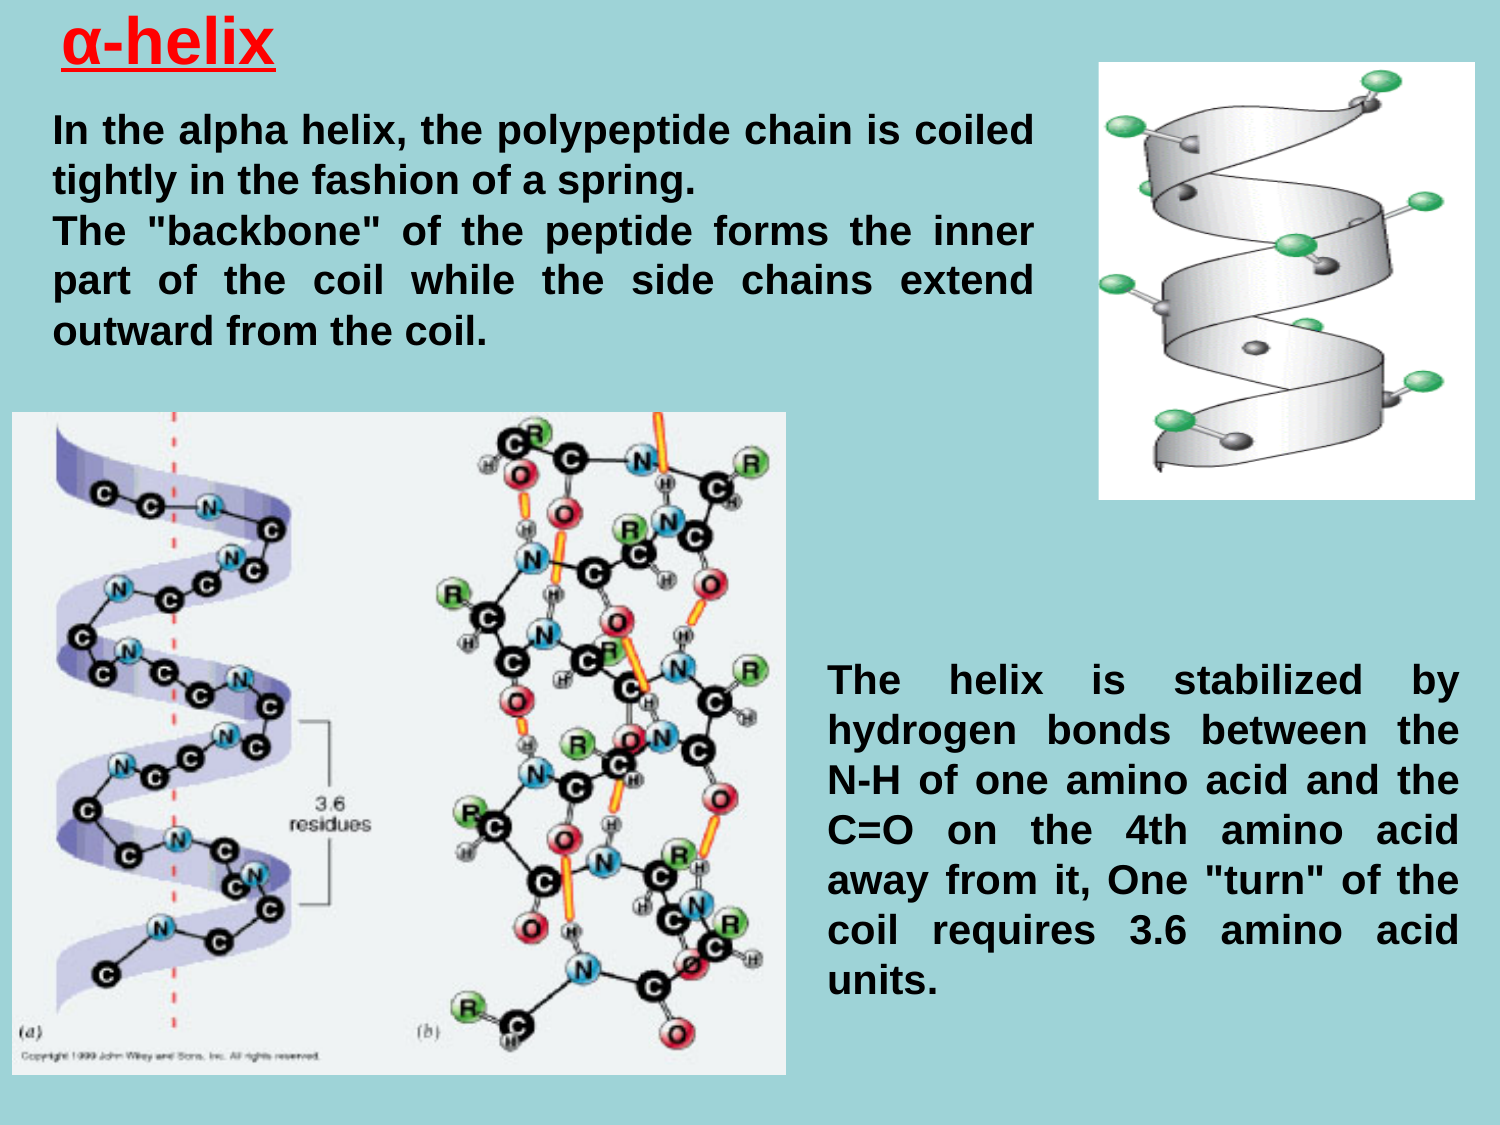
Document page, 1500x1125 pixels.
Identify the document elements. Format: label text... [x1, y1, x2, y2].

text_box In the alpha helix, the polypeptide chain is coiled tightly in the fashion of a spring. The "backbone" of the peptide forms the inner part of the coil while the side chains extend outward from the coil. [37, 95, 1050, 361]
picture [12, 412, 786, 1076]
picture [1098, 62, 1476, 501]
text_box The helix is stabilized by hydrogen bonds between the N-H of one amino acid and the C=O on the 4th amino acid away from it, One "turn" of the coil requires 3.6 amino acid units. [812, 645, 1475, 1011]
title α-helix [0, 0, 376, 101]
